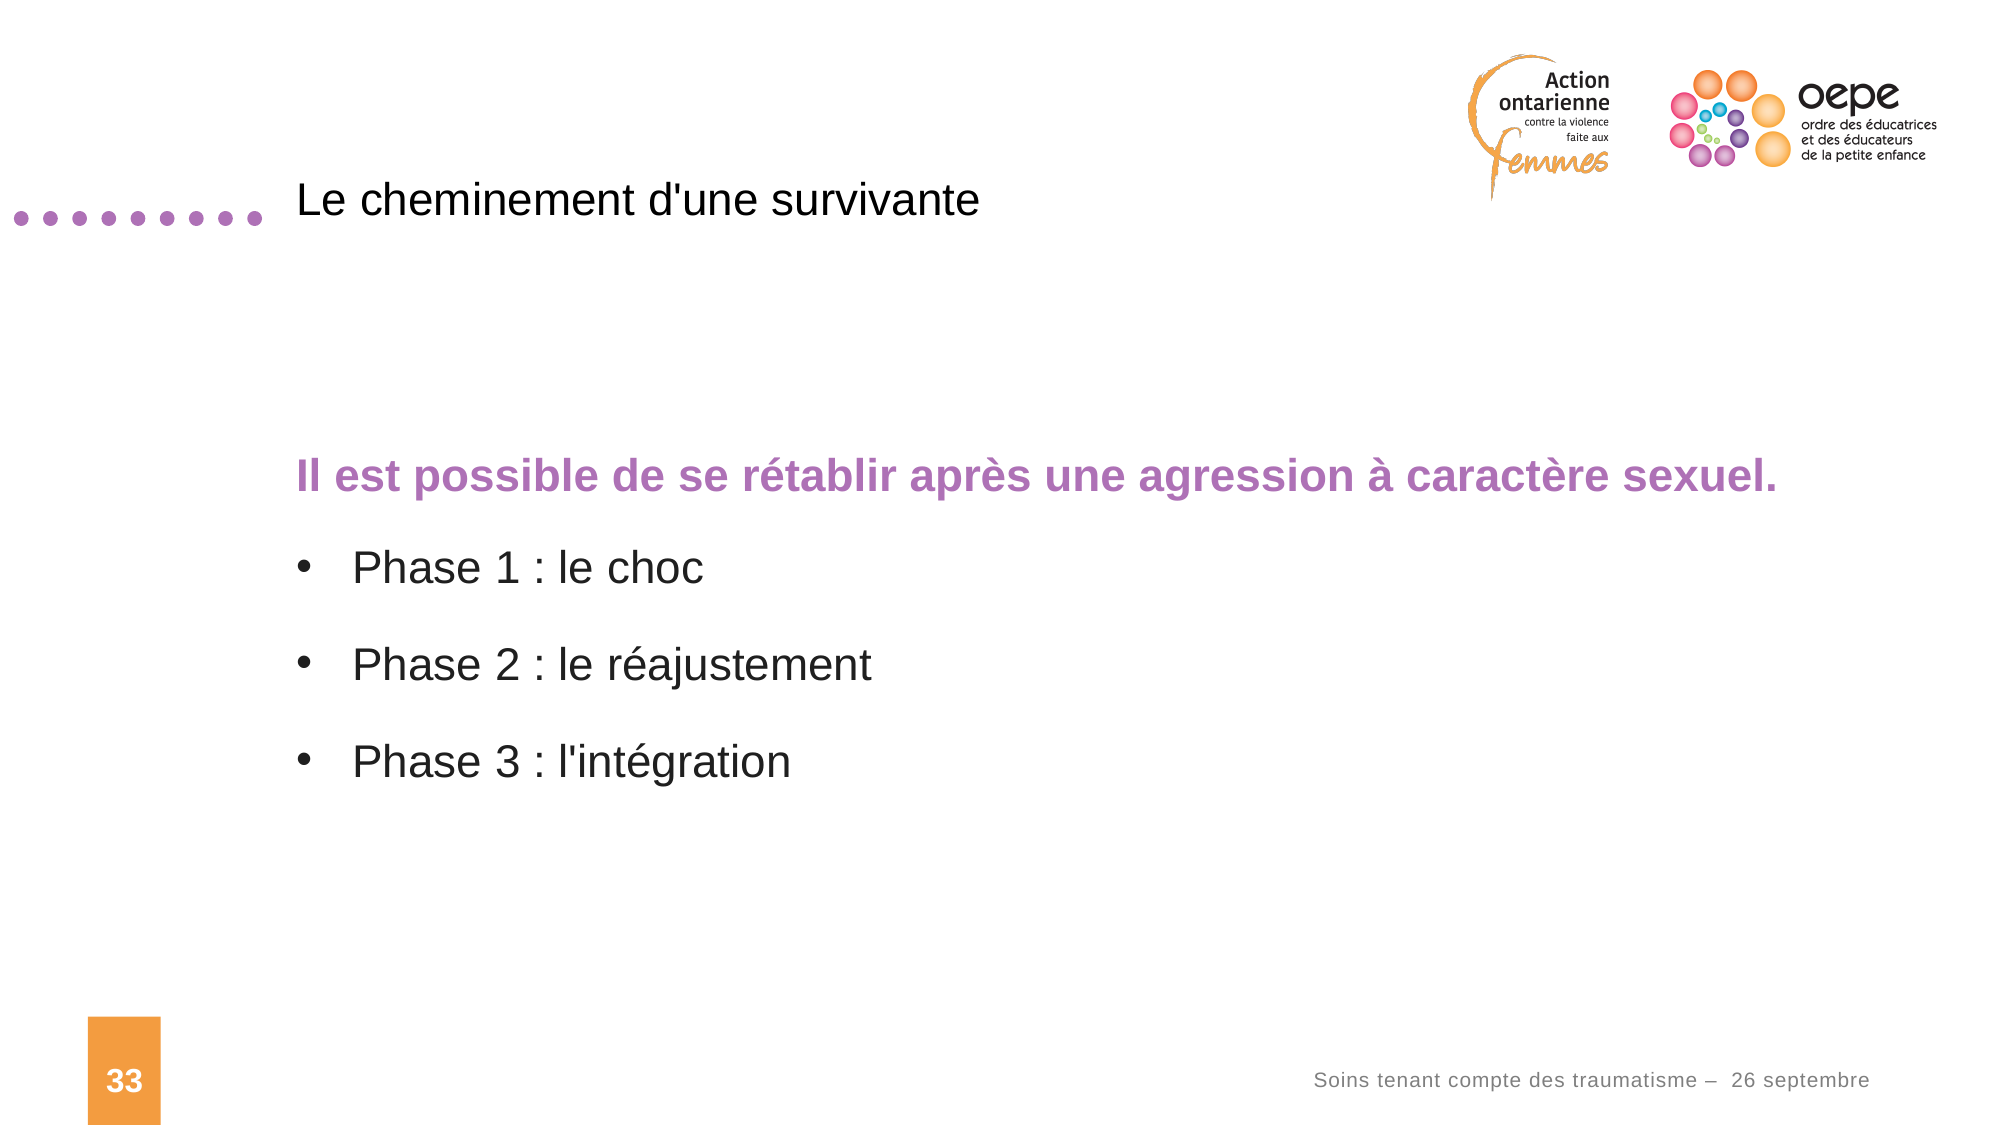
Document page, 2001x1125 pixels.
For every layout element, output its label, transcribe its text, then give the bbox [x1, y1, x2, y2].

picture [1664, 68, 1942, 169]
text_box Soins tenant compte des traumatisme – 26 septembre 2022 [631, 1048, 1942, 1109]
title Le cheminement d'une survivante [281, 168, 1000, 282]
text_box 33 [91, 1048, 164, 1109]
picture [1438, 27, 1639, 228]
text_box Il est possible de se rétablir après une agression à caractère sexuel. Phase 1 : le choc​ Phase 2 : le réajustement​ Phase 3 : l'intégration [281, 437, 1825, 794]
text_box [87, 1016, 162, 1125]
